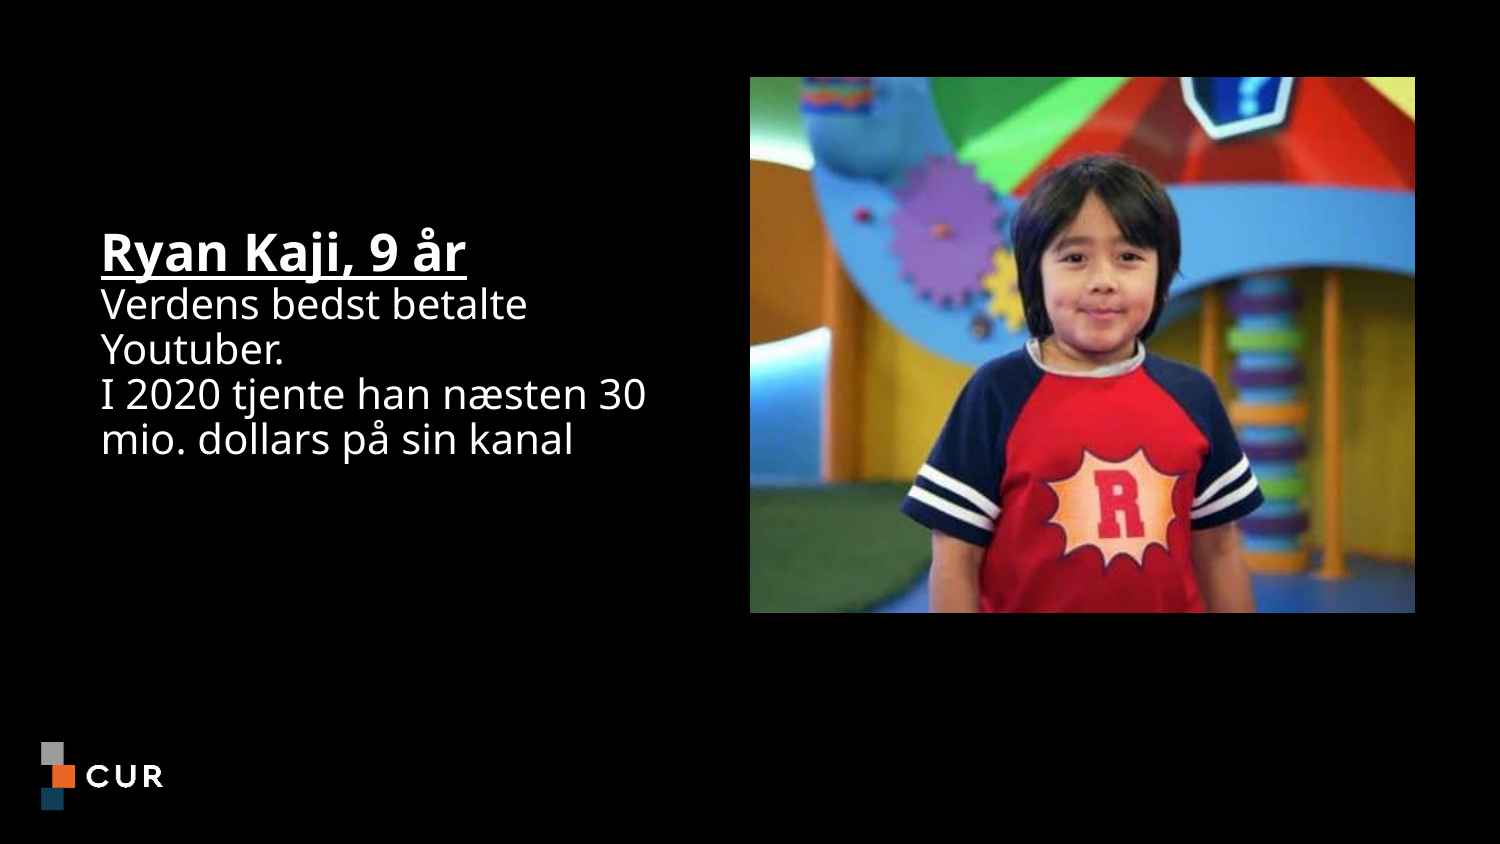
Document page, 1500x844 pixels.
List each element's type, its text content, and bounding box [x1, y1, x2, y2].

title Ryan Kaji, 9 år Verdens bedst betalte Youtuber. I 2020 tjente han næsten 30 mio. dollars på sin kanal [85, 178, 699, 512]
picture [29, 738, 167, 819]
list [749, 77, 1415, 613]
